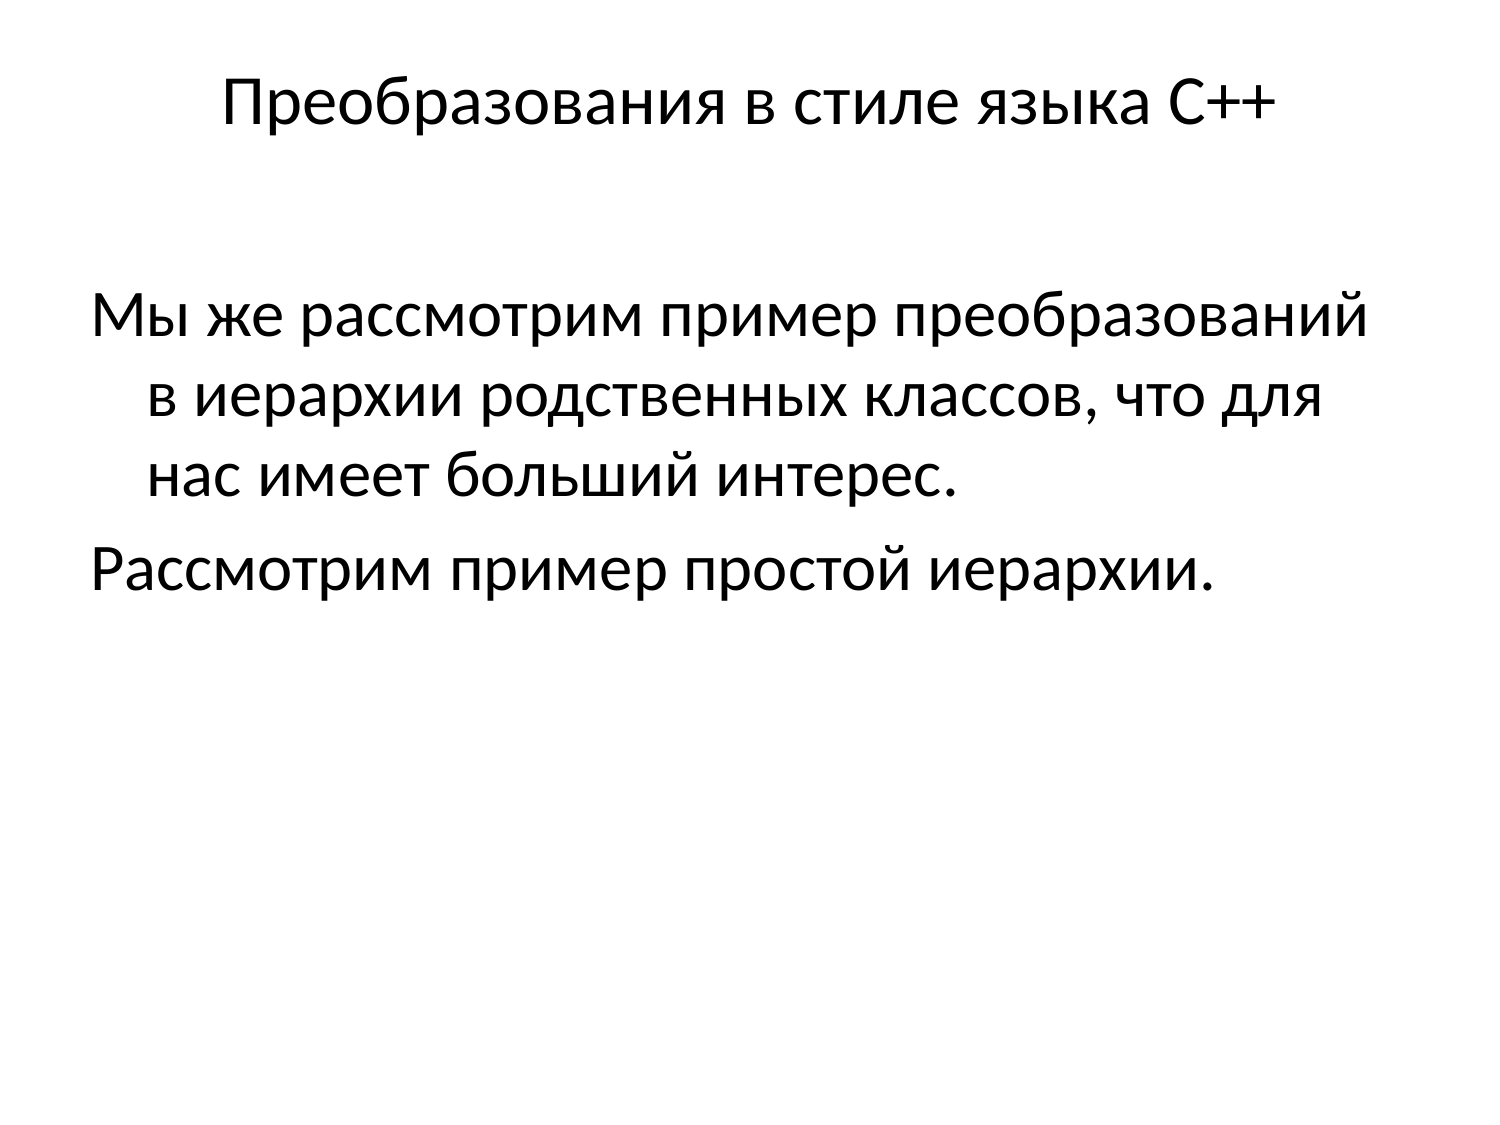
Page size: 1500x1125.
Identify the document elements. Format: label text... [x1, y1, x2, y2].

list Мы же рассмотрим пример преобразований в иерархии родственных классов, что для нас имеет больший интерес. Рассмотрим пример простой иерархии. [75, 262, 1425, 1005]
title Преобразования в стиле языка С++ [75, 45, 1425, 233]
